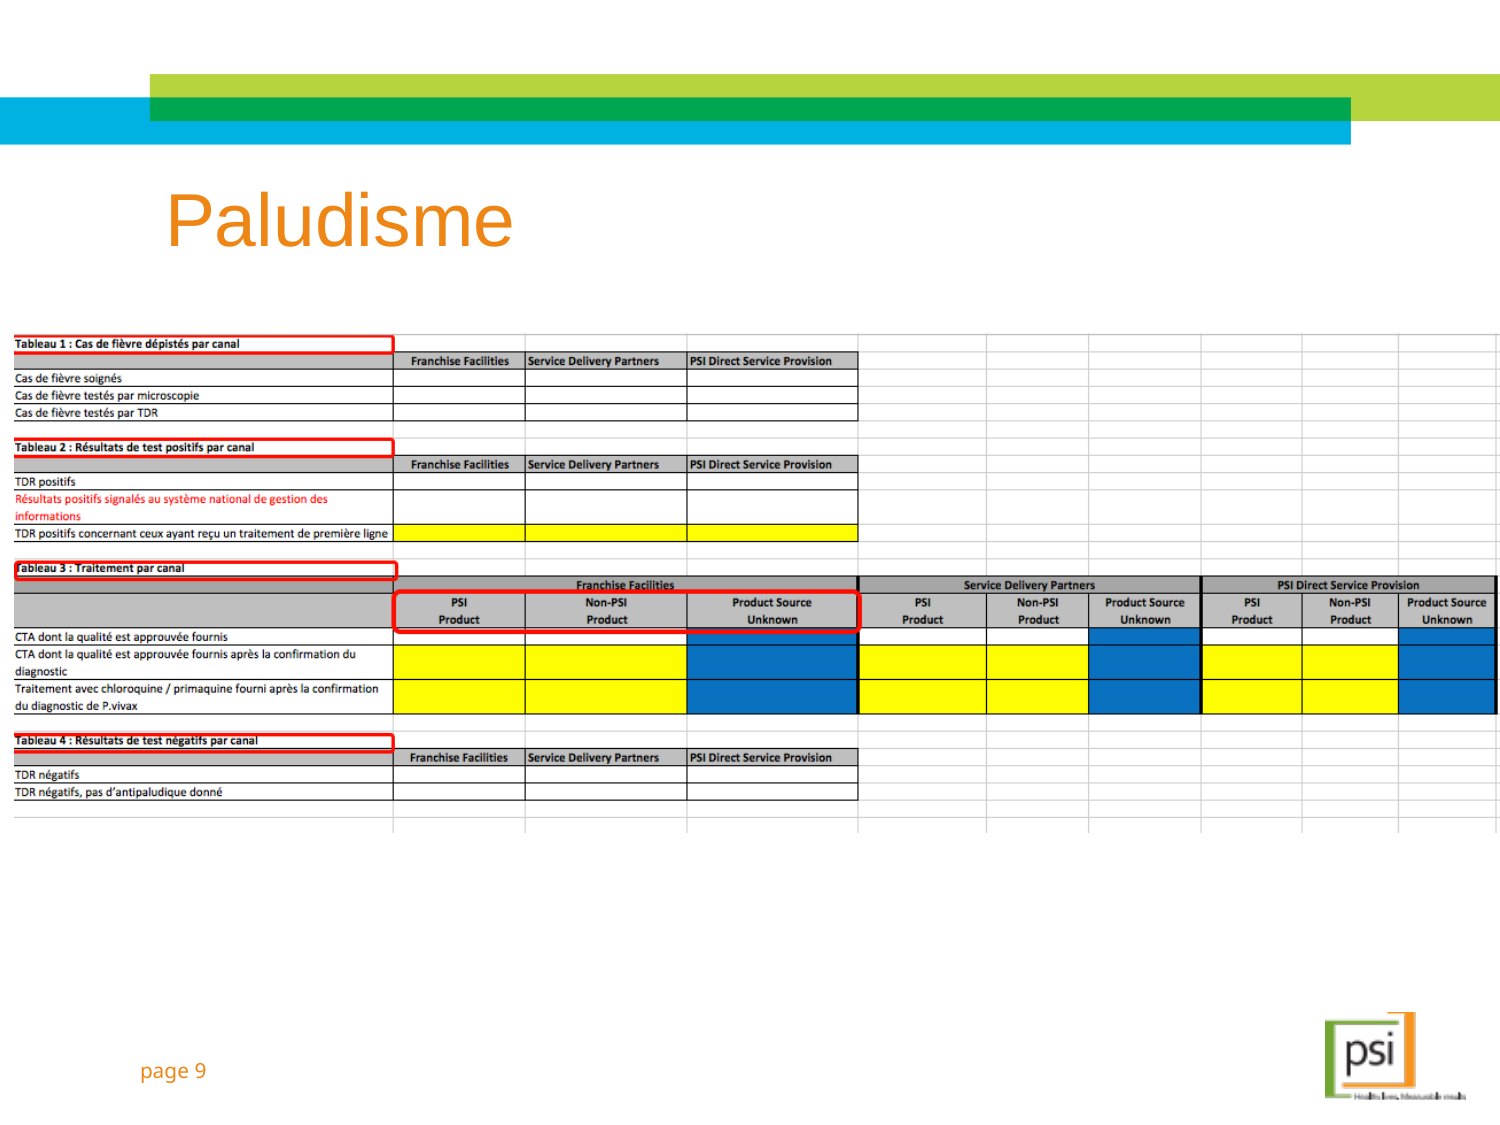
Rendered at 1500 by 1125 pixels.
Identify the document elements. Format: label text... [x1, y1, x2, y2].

title Paludisme [149, 162, 1351, 272]
picture [0, 0, 1500, 1125]
slide_number page 9 [124, 1049, 438, 1101]
